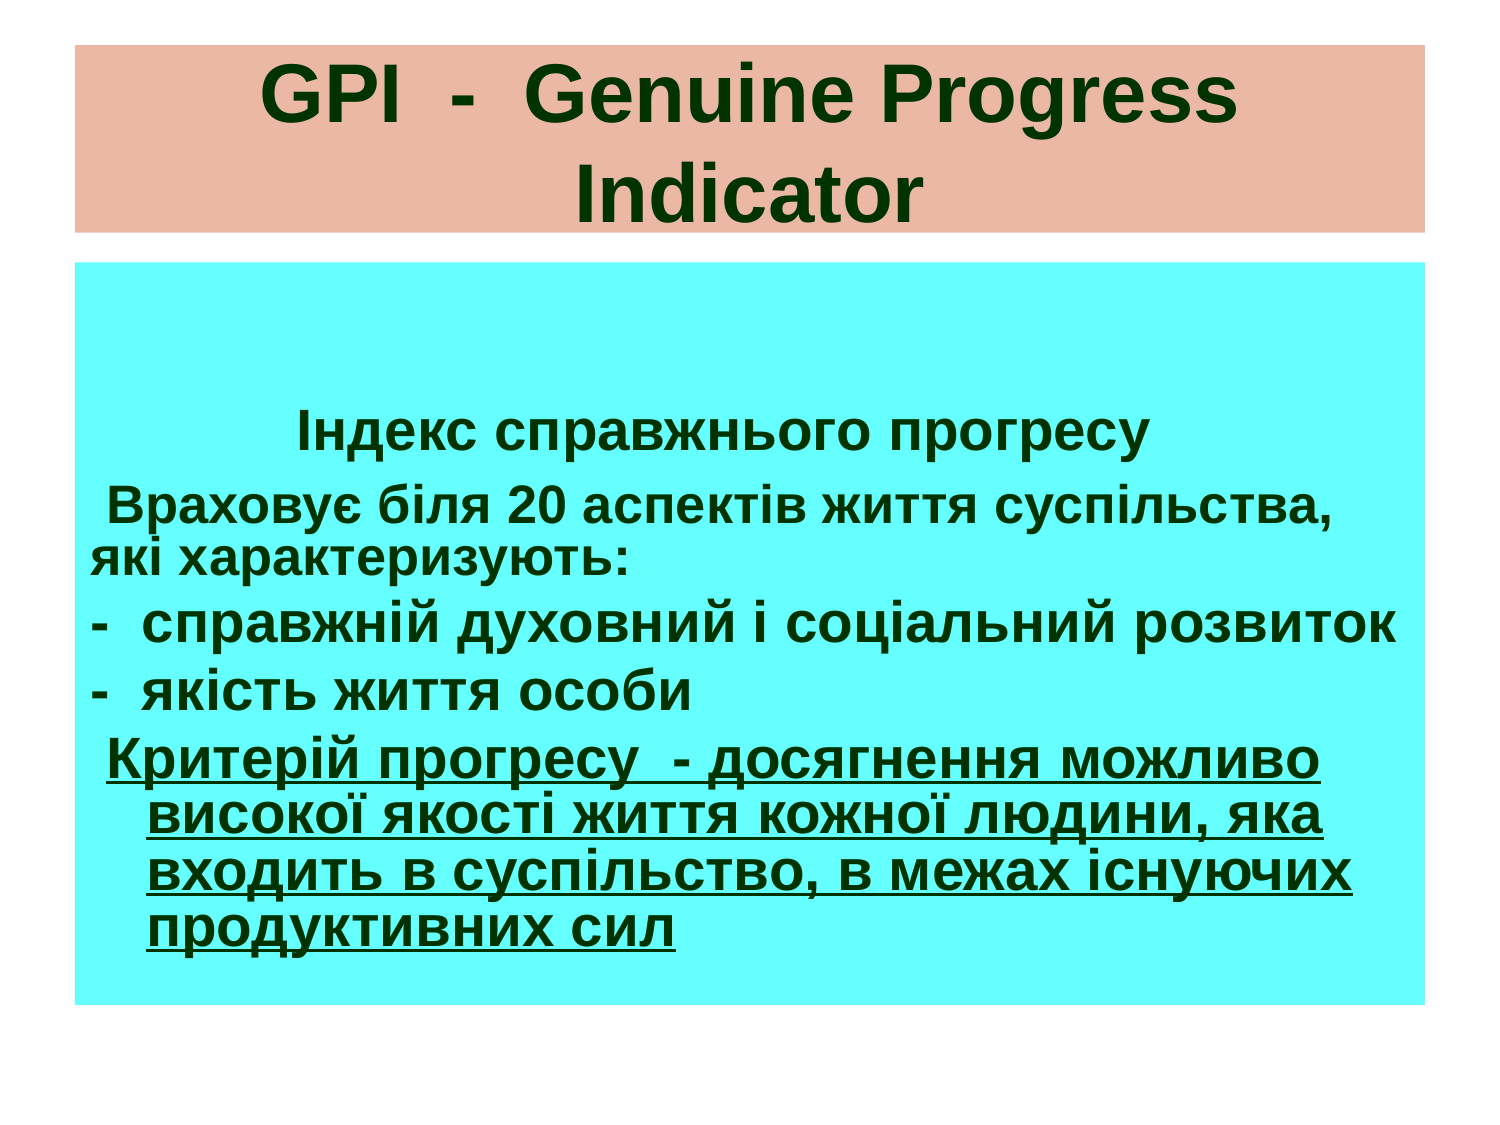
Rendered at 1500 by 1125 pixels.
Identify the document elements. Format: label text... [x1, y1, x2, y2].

list Індекс справжнього прогресу Враховує біля 20 аспектів життя суспільства, які характеризують: - справжній духовний і соціальний розвиток - якість життя особи Критерій прогресу - досягнення можливо високої якості життя кожної людини, яка входить в суспільство, в межах існуючих продуктивних сил [75, 262, 1425, 1005]
title GPI - Genuine Progress Indicator [75, 45, 1425, 233]
